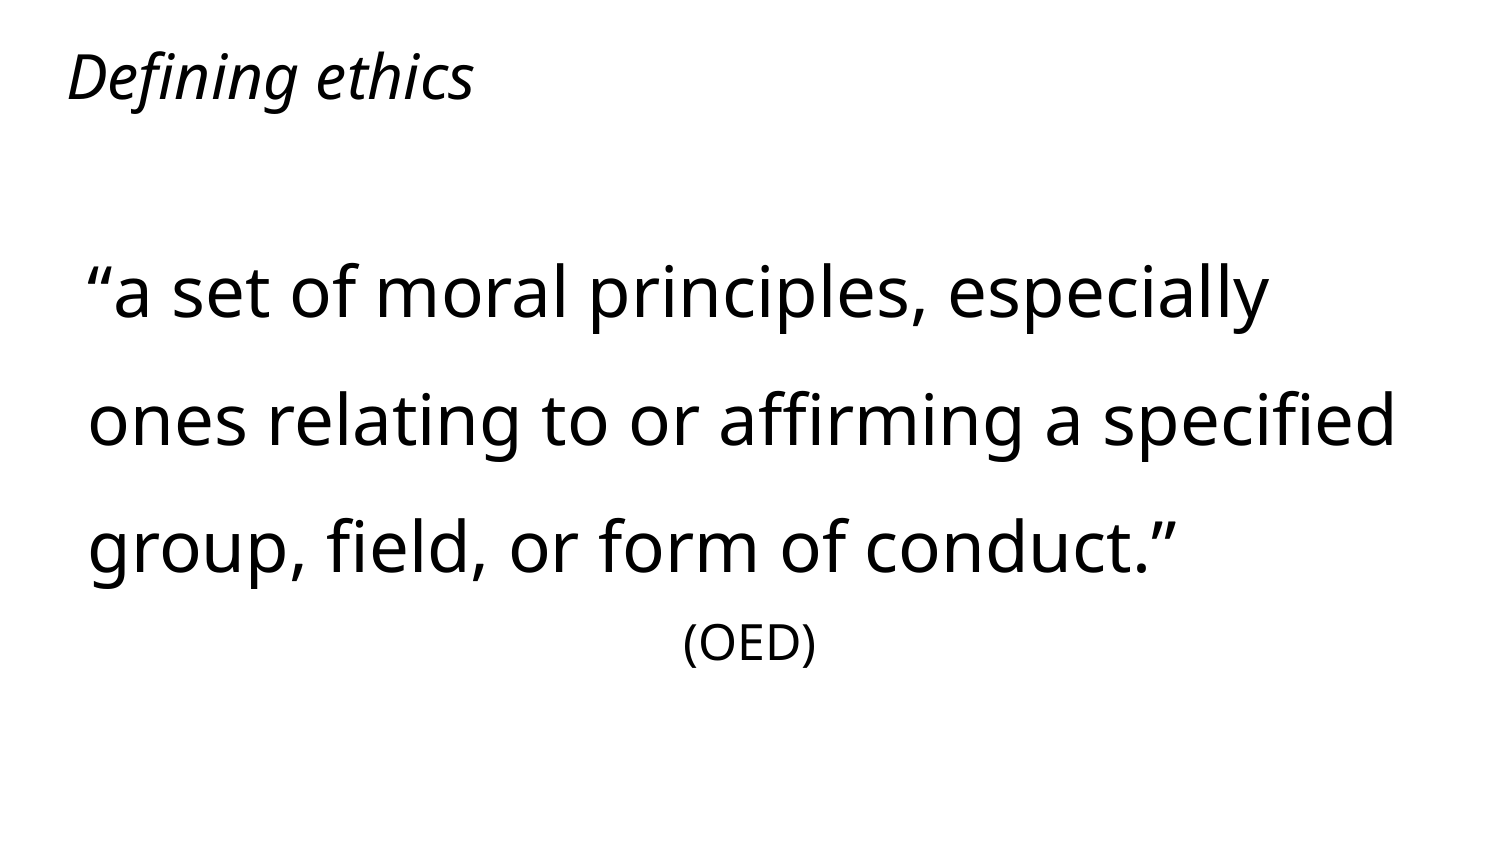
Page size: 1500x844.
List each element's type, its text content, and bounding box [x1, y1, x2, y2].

text_box (OED) [224, 570, 1276, 702]
title Defining ethics [51, 22, 1449, 116]
list “a set of moral principles, especially ones relating to or affirming a specified group, field, or form of conduct.” [72, 189, 1427, 571]
